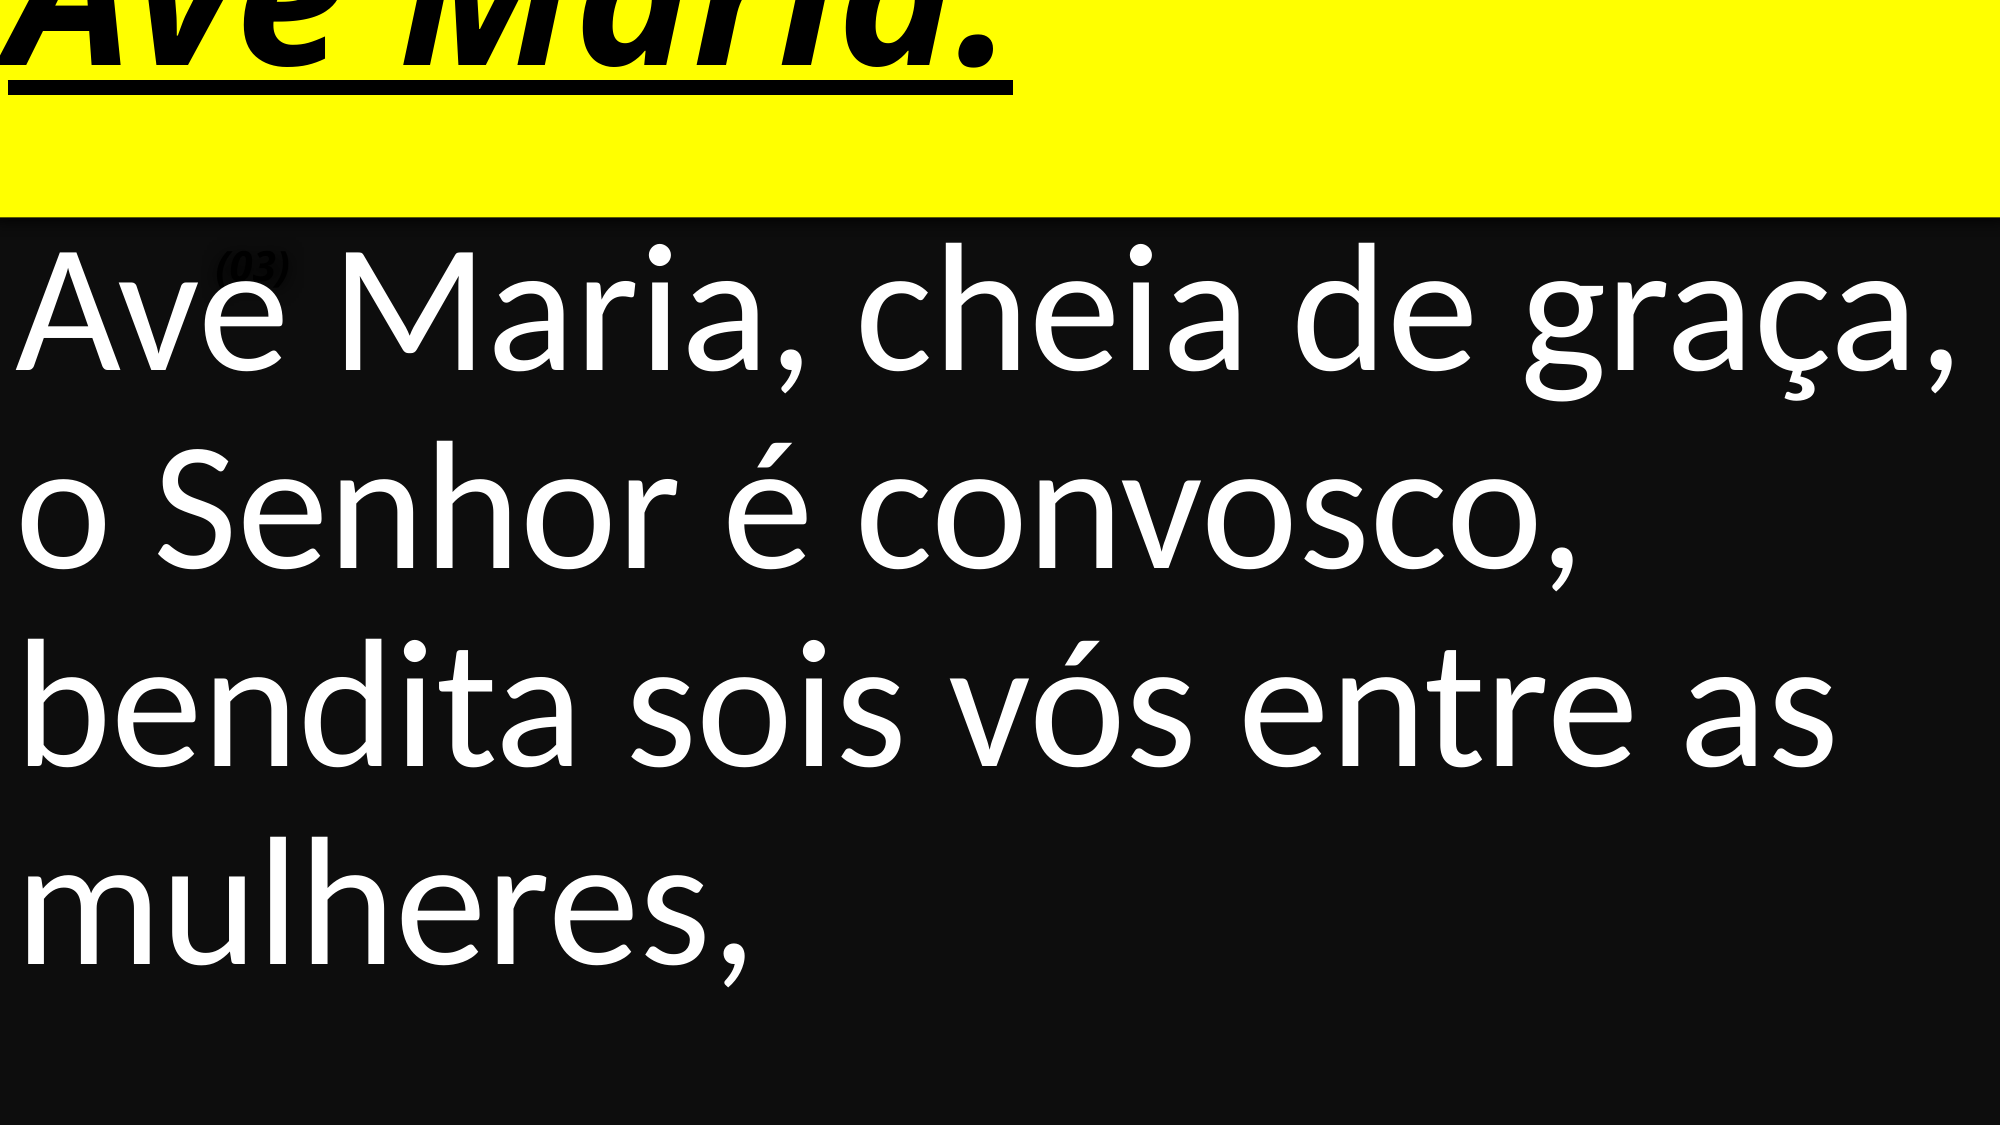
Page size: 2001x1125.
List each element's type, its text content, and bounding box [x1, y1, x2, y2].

title Ave Maria: (03) [0, 0, 2000, 204]
list Ave Maria, cheia de graça, o Senhor é convosco, bendita sois vós entre as mulheres, [0, 204, 2000, 1125]
